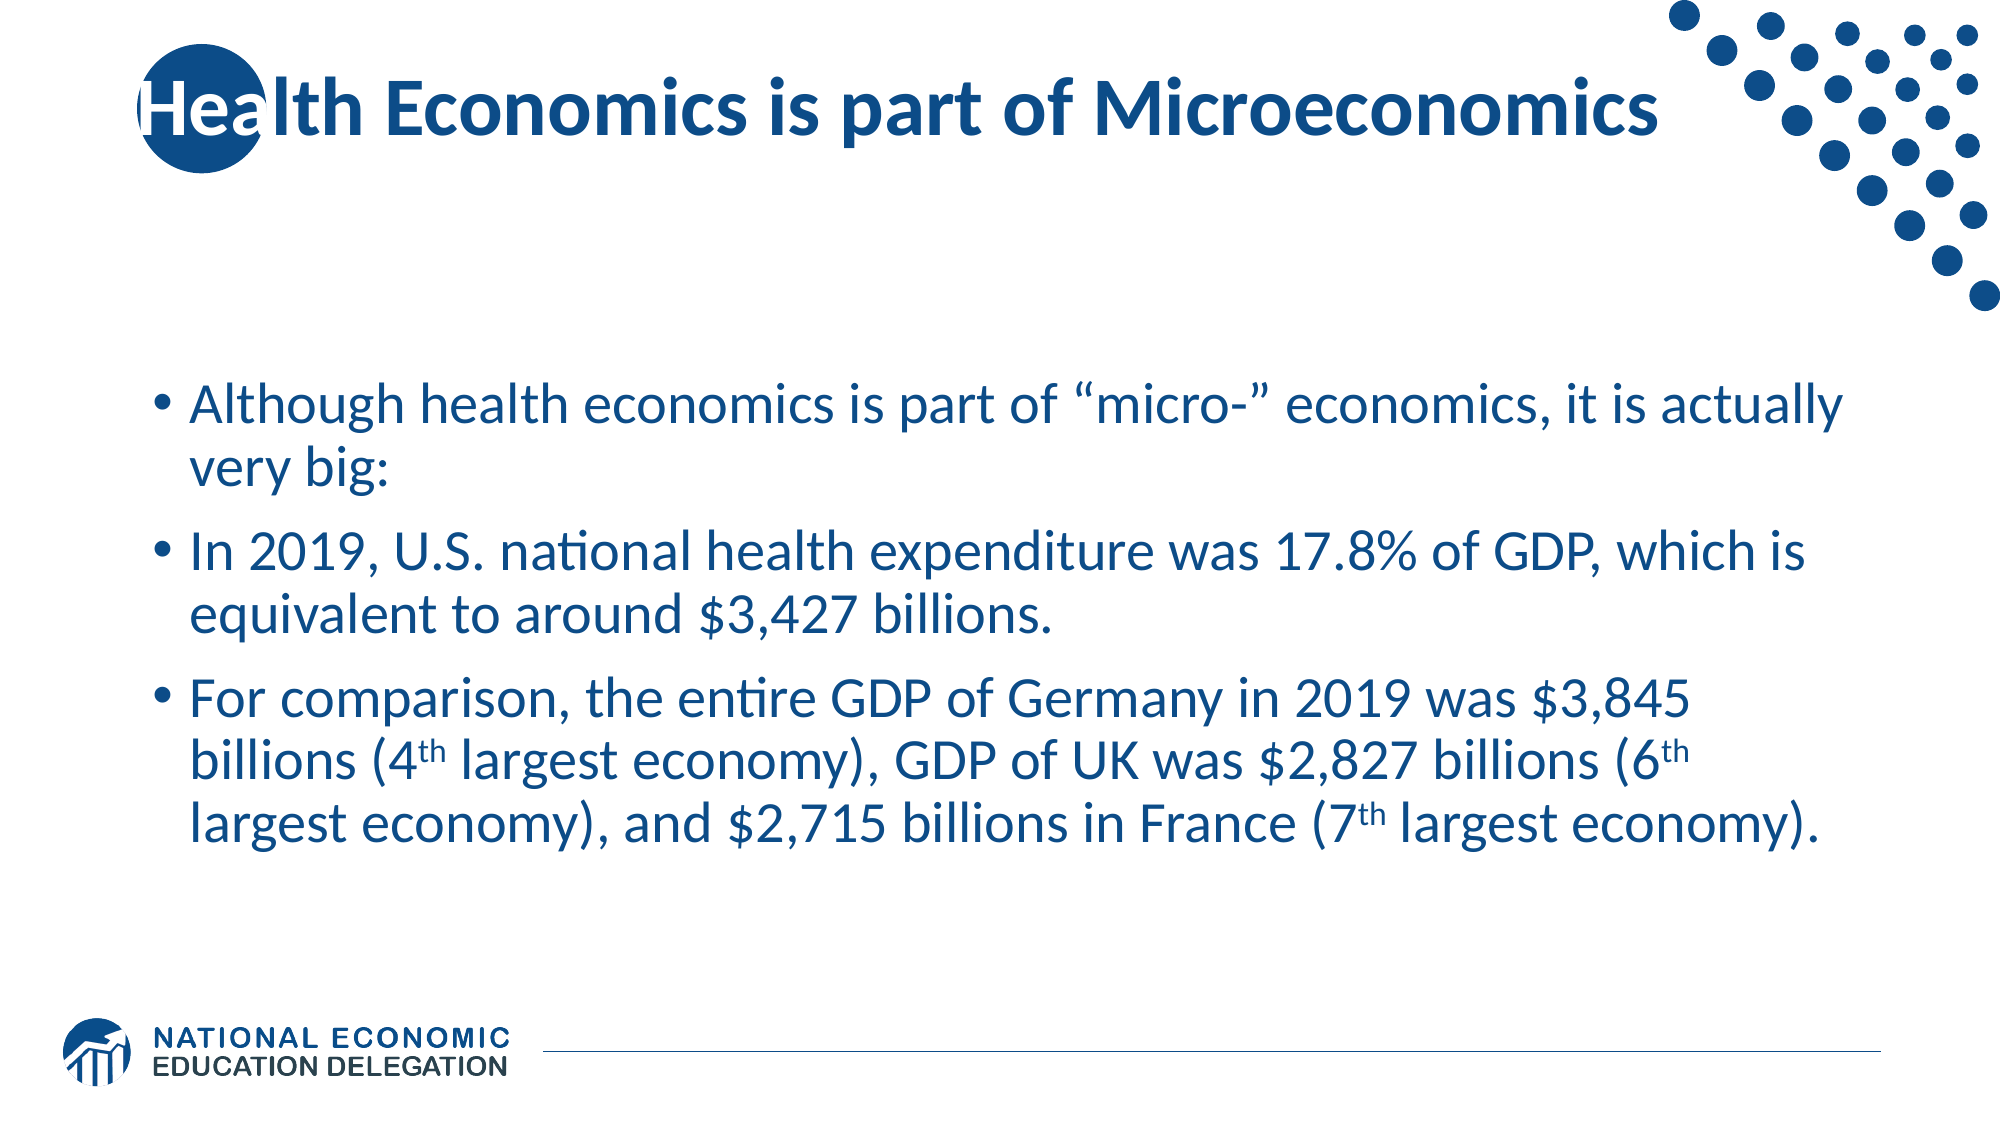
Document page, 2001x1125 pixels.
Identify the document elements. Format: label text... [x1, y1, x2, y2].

picture [55, 1013, 520, 1091]
title Health Economics is part of Microeconomics [121, 0, 1847, 218]
list Although health economics is part of “micro-” economics, it is actually very big: In 2019, U.S. national health expenditure was 17.8% of GDP, which is equivalent to around $3,427 billions. For comparison, the entire GDP of Germany in 2019 was $3,845 billions (4th largest economy), GDP of UK was $2,827 billions (6th largest economy), and $2,715 billions in France (7th largest economy). [137, 257, 1863, 972]
